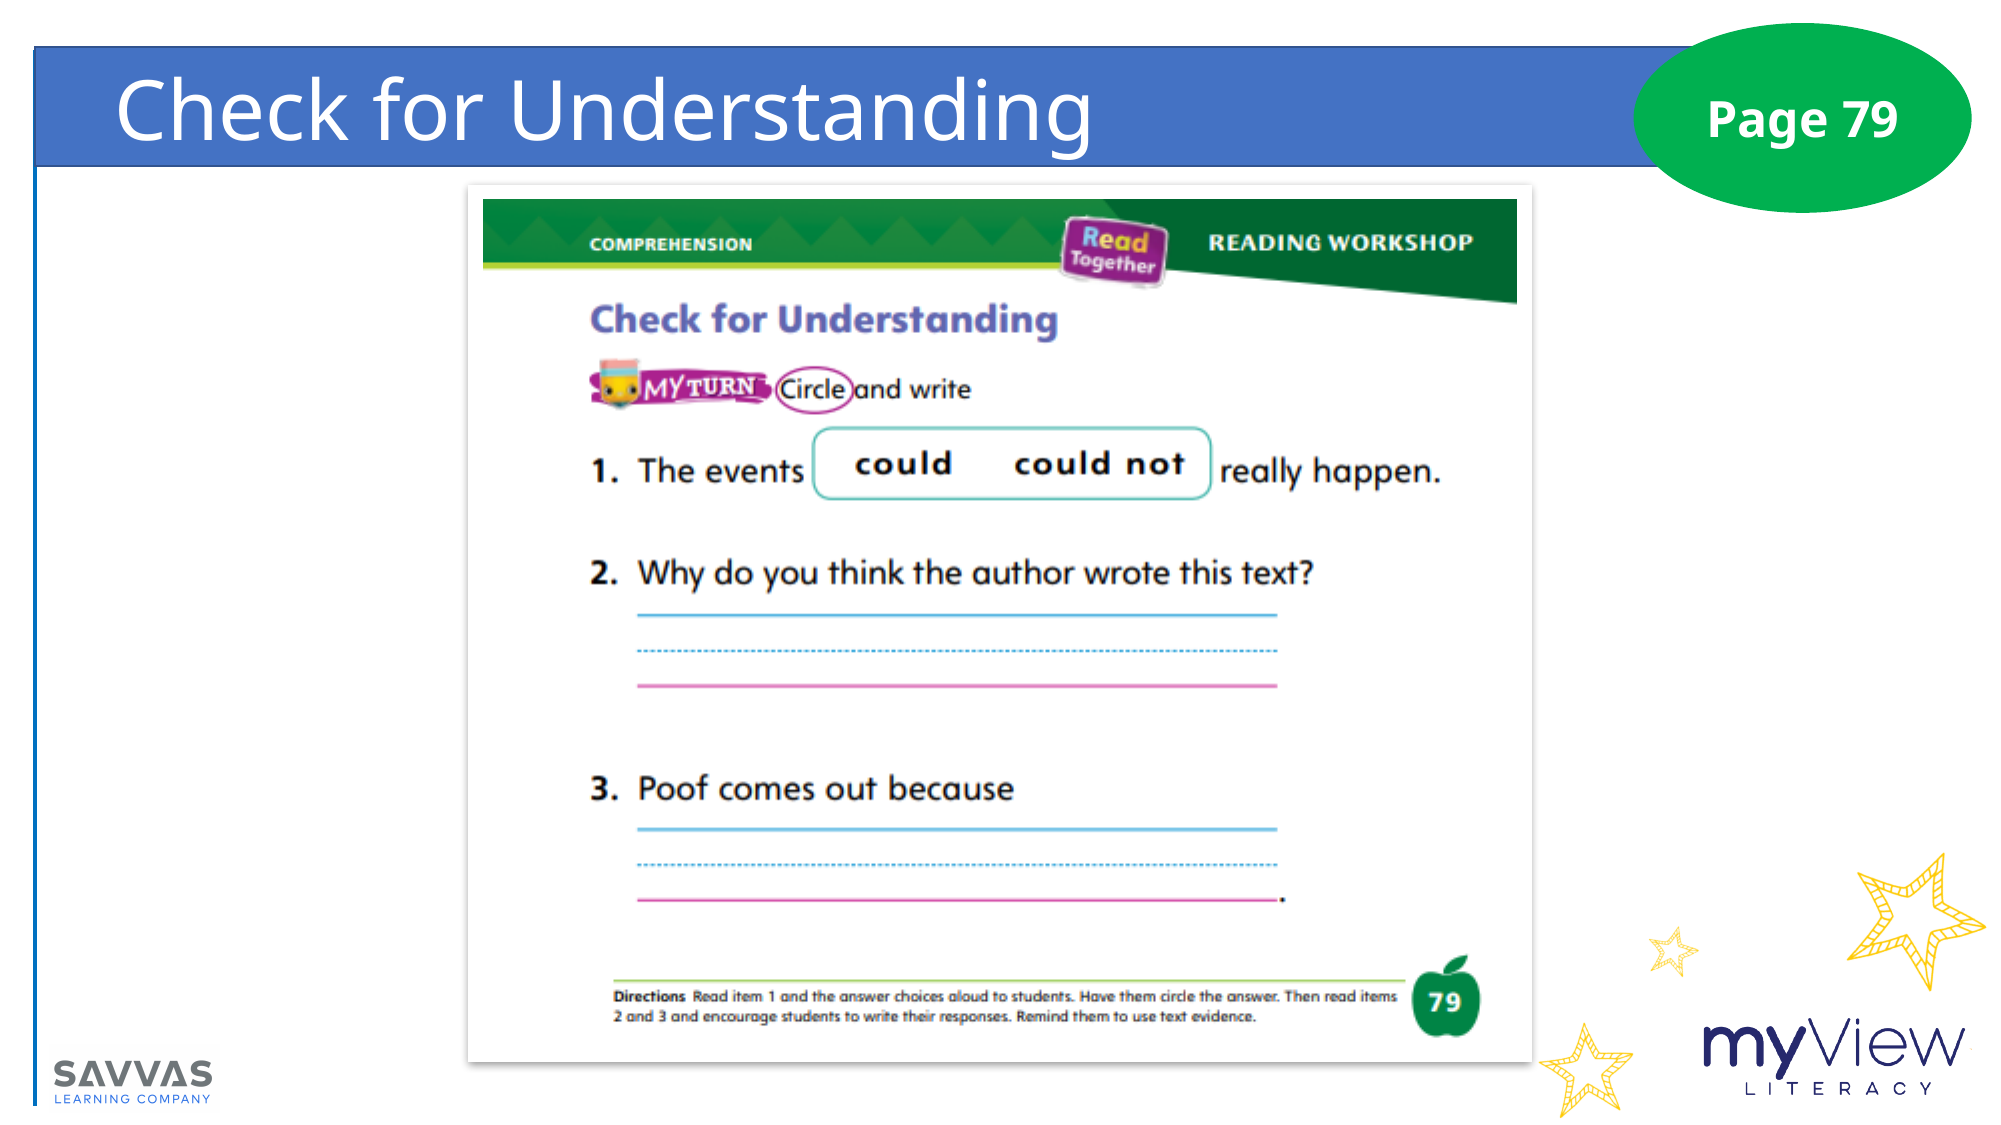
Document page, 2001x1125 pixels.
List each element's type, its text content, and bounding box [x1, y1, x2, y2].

picture [1520, 814, 2000, 1125]
text_box Page 79 [1633, 23, 1972, 213]
text_box Check for Understanding [34, 46, 1690, 167]
picture [48, 1043, 220, 1113]
picture [482, 198, 1518, 1048]
